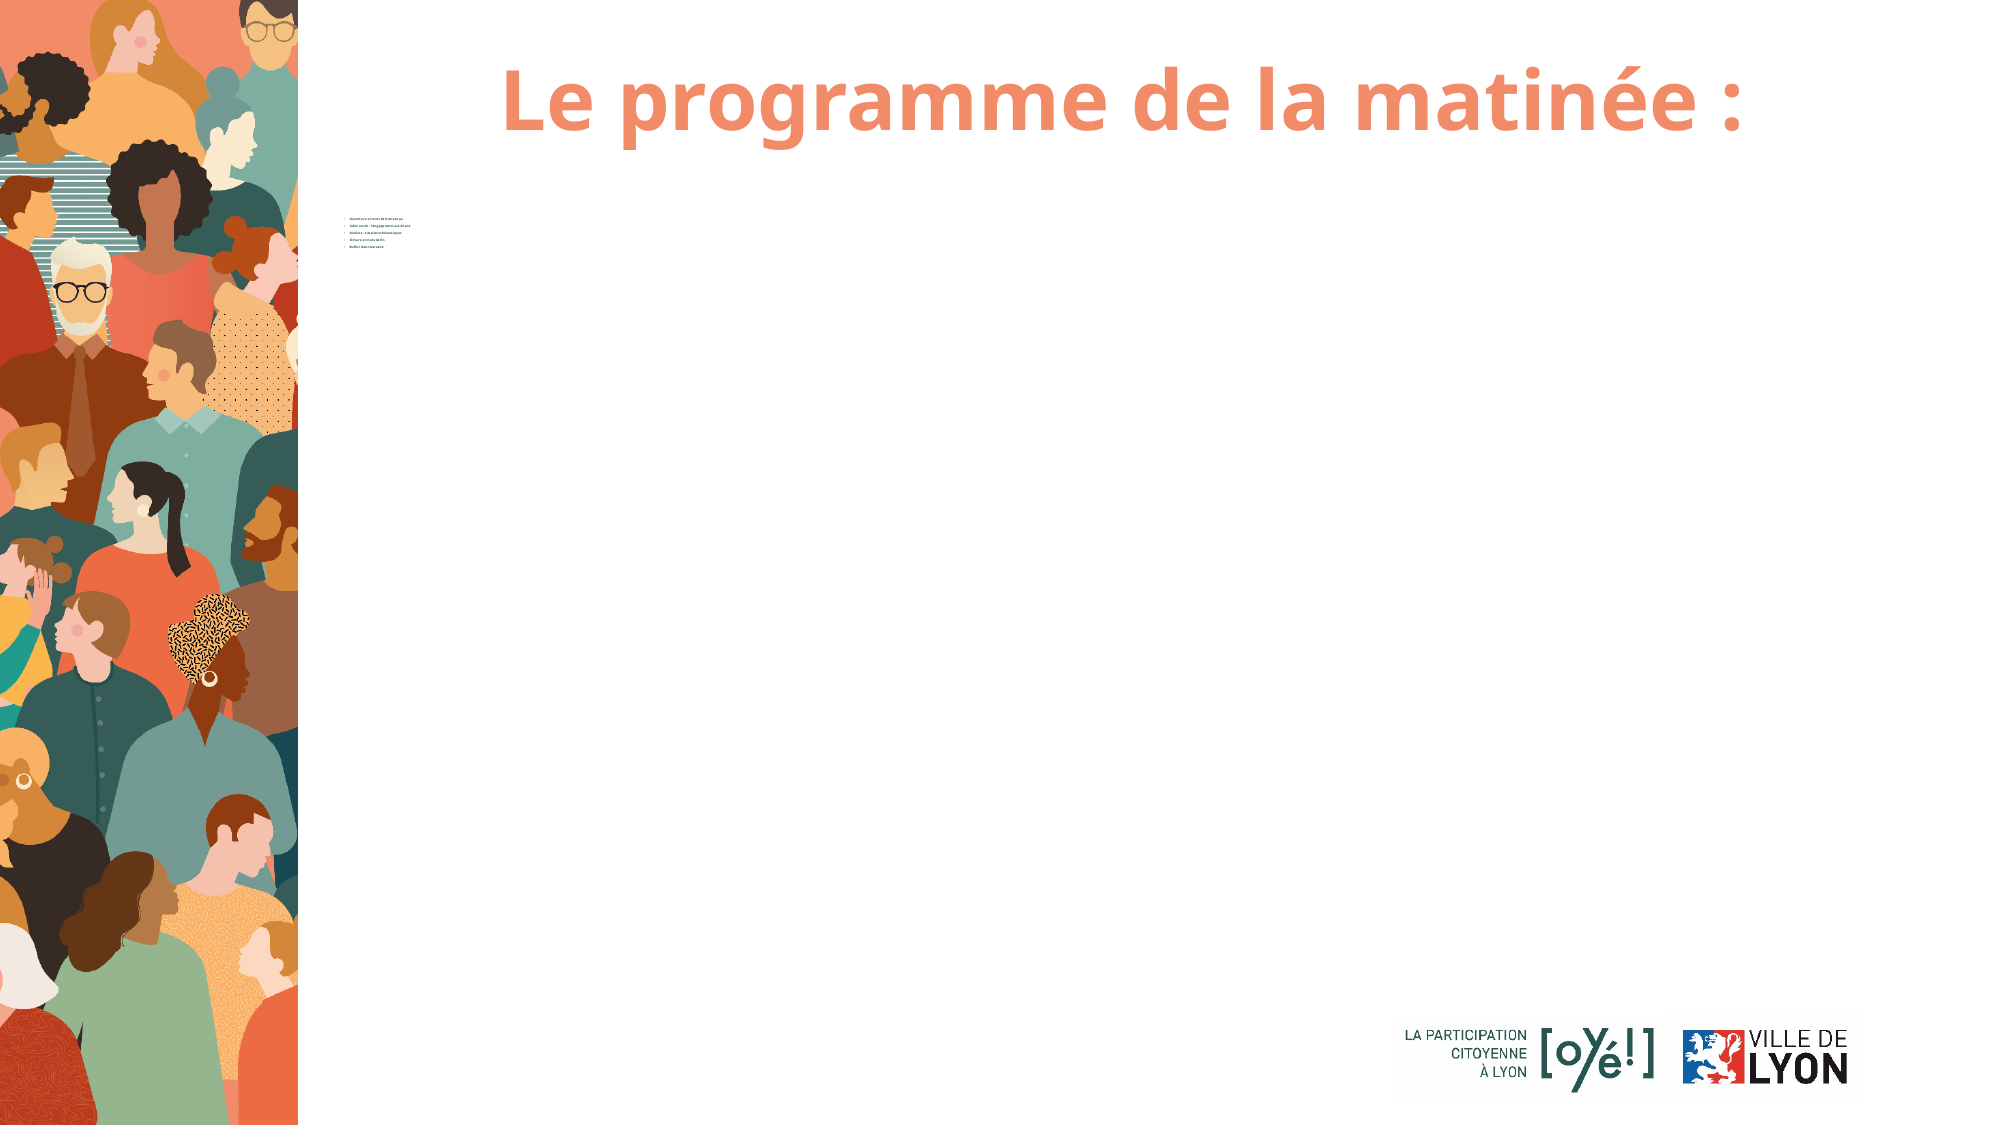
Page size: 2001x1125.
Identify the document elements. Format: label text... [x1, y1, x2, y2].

picture [1666, 1013, 1863, 1101]
picture [0, 0, 298, 1125]
title Le programme de la matinée : [312, 12, 1954, 156]
picture [1397, 1019, 1662, 1101]
list Ouverture et mots de bienvenue Table ronde : l’engagement a/à 20 ans Ateliers : 4 ateliers thématiques Clôture et mots de fin Buffet d’anniversaire [328, 208, 1970, 281]
